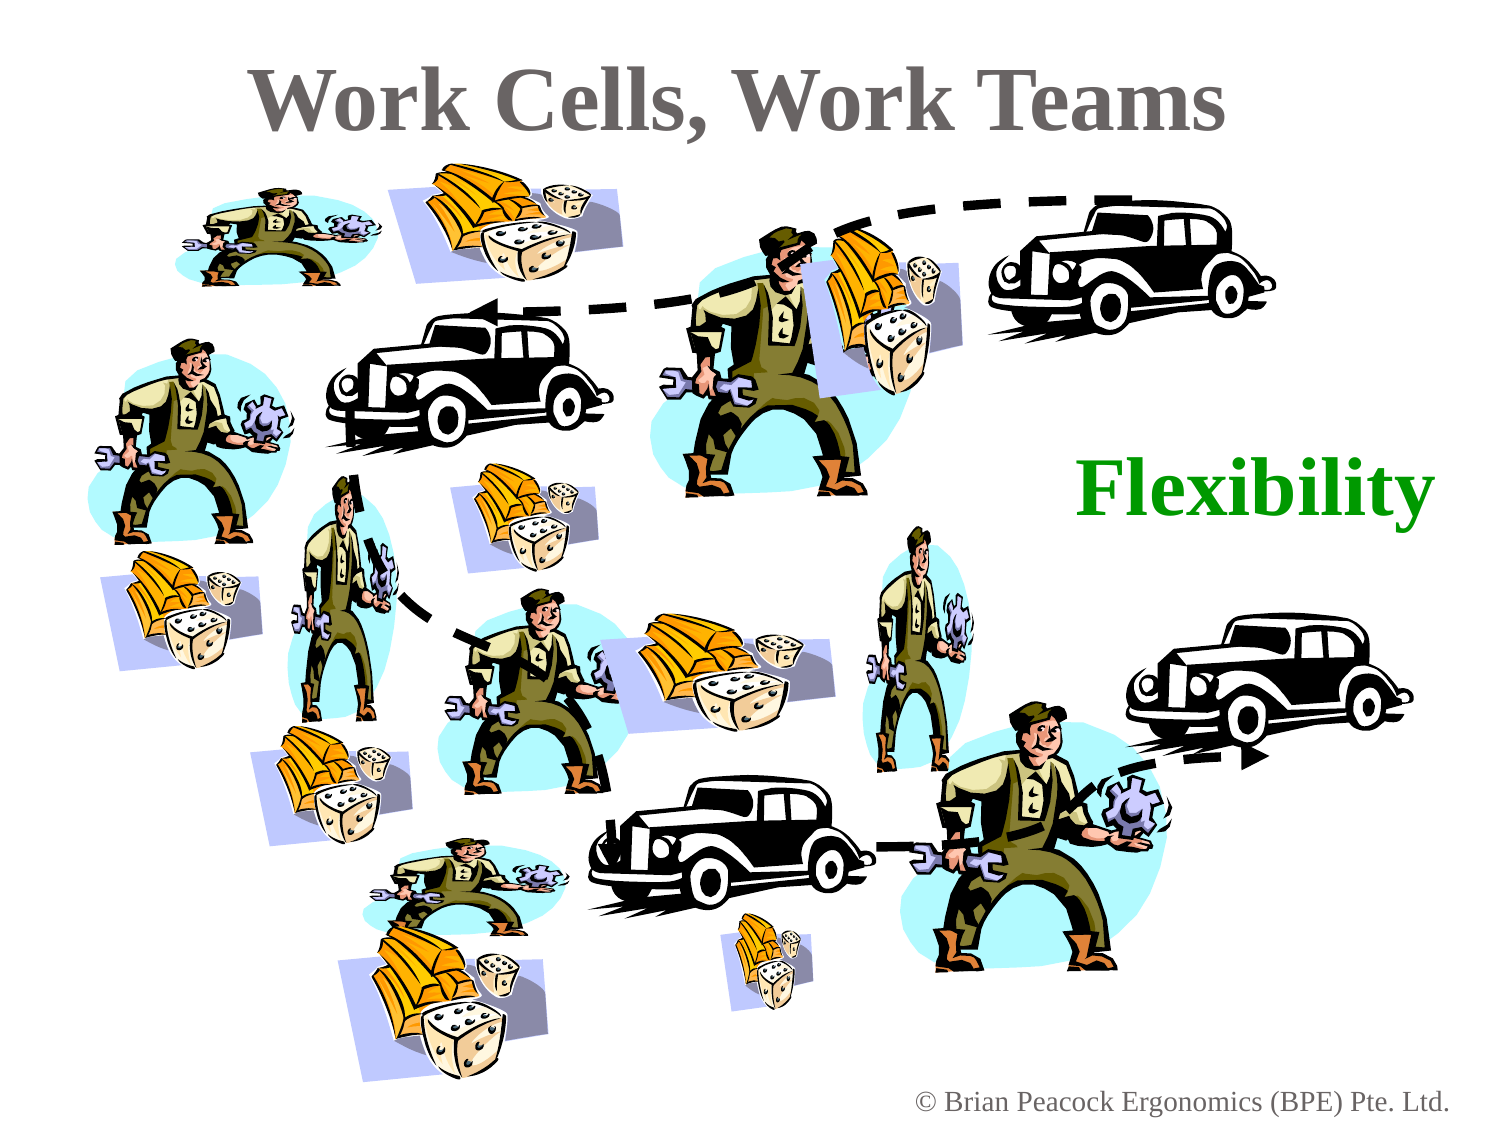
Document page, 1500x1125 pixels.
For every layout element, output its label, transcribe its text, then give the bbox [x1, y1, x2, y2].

picture [649, 224, 744, 501]
text_box Work Cells, Work Teams [99, 0, 738, 188]
picture [87, 337, 349, 848]
picture [858, 224, 965, 501]
picture [99, 549, 265, 673]
picture [987, 199, 1277, 344]
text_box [744, 0, 858, 588]
picture [387, 162, 626, 286]
picture [324, 312, 614, 457]
picture [899, 848, 1175, 976]
text_box Flexibility [1012, 425, 1500, 540]
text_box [876, 755, 1270, 848]
picture [174, 187, 385, 288]
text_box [349, 409, 613, 873]
picture [587, 524, 1414, 1013]
picture [337, 873, 572, 1084]
text_box Work Cells, Work Teams [863, 0, 1375, 188]
footer © Brian Peacock Ergonomics (BPE) Pte. Ltd. [900, 1062, 1500, 1125]
